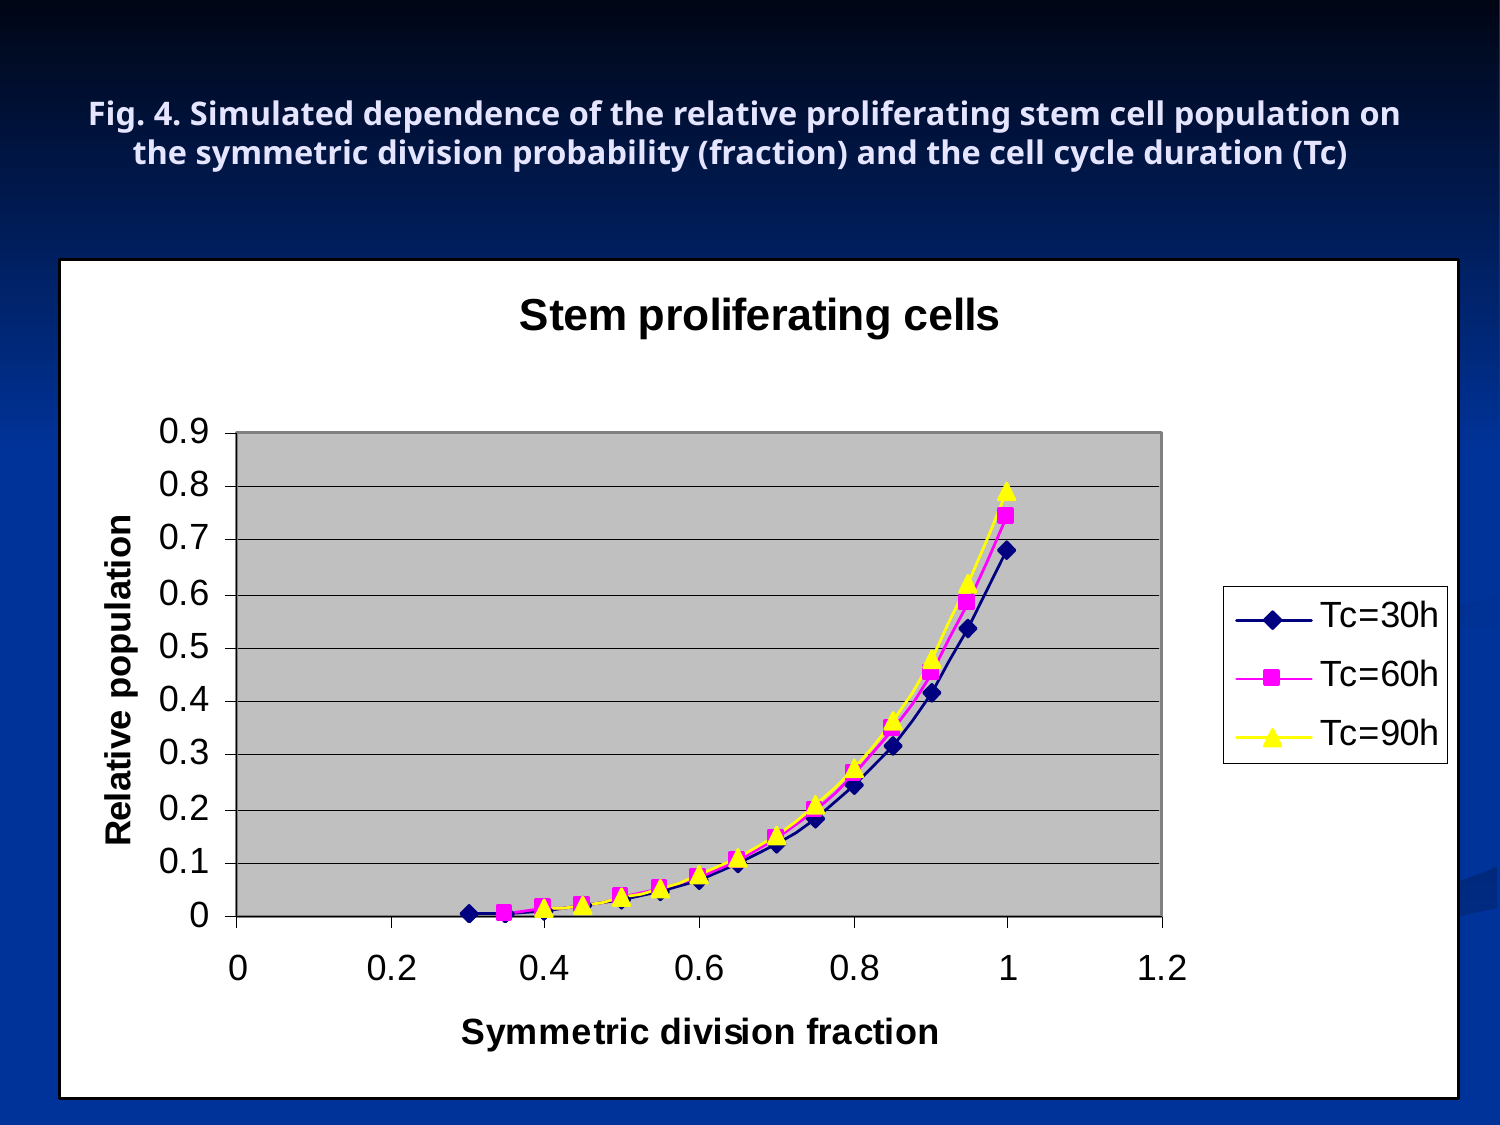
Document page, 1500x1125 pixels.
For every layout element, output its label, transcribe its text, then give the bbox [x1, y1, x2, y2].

title Fig. 4. Simulated dependence of the relative proliferating stem cell population on the symmetric division probability (fraction) and the cell cycle duration (Tc) [70, 70, 1421, 243]
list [45, 244, 1476, 1113]
